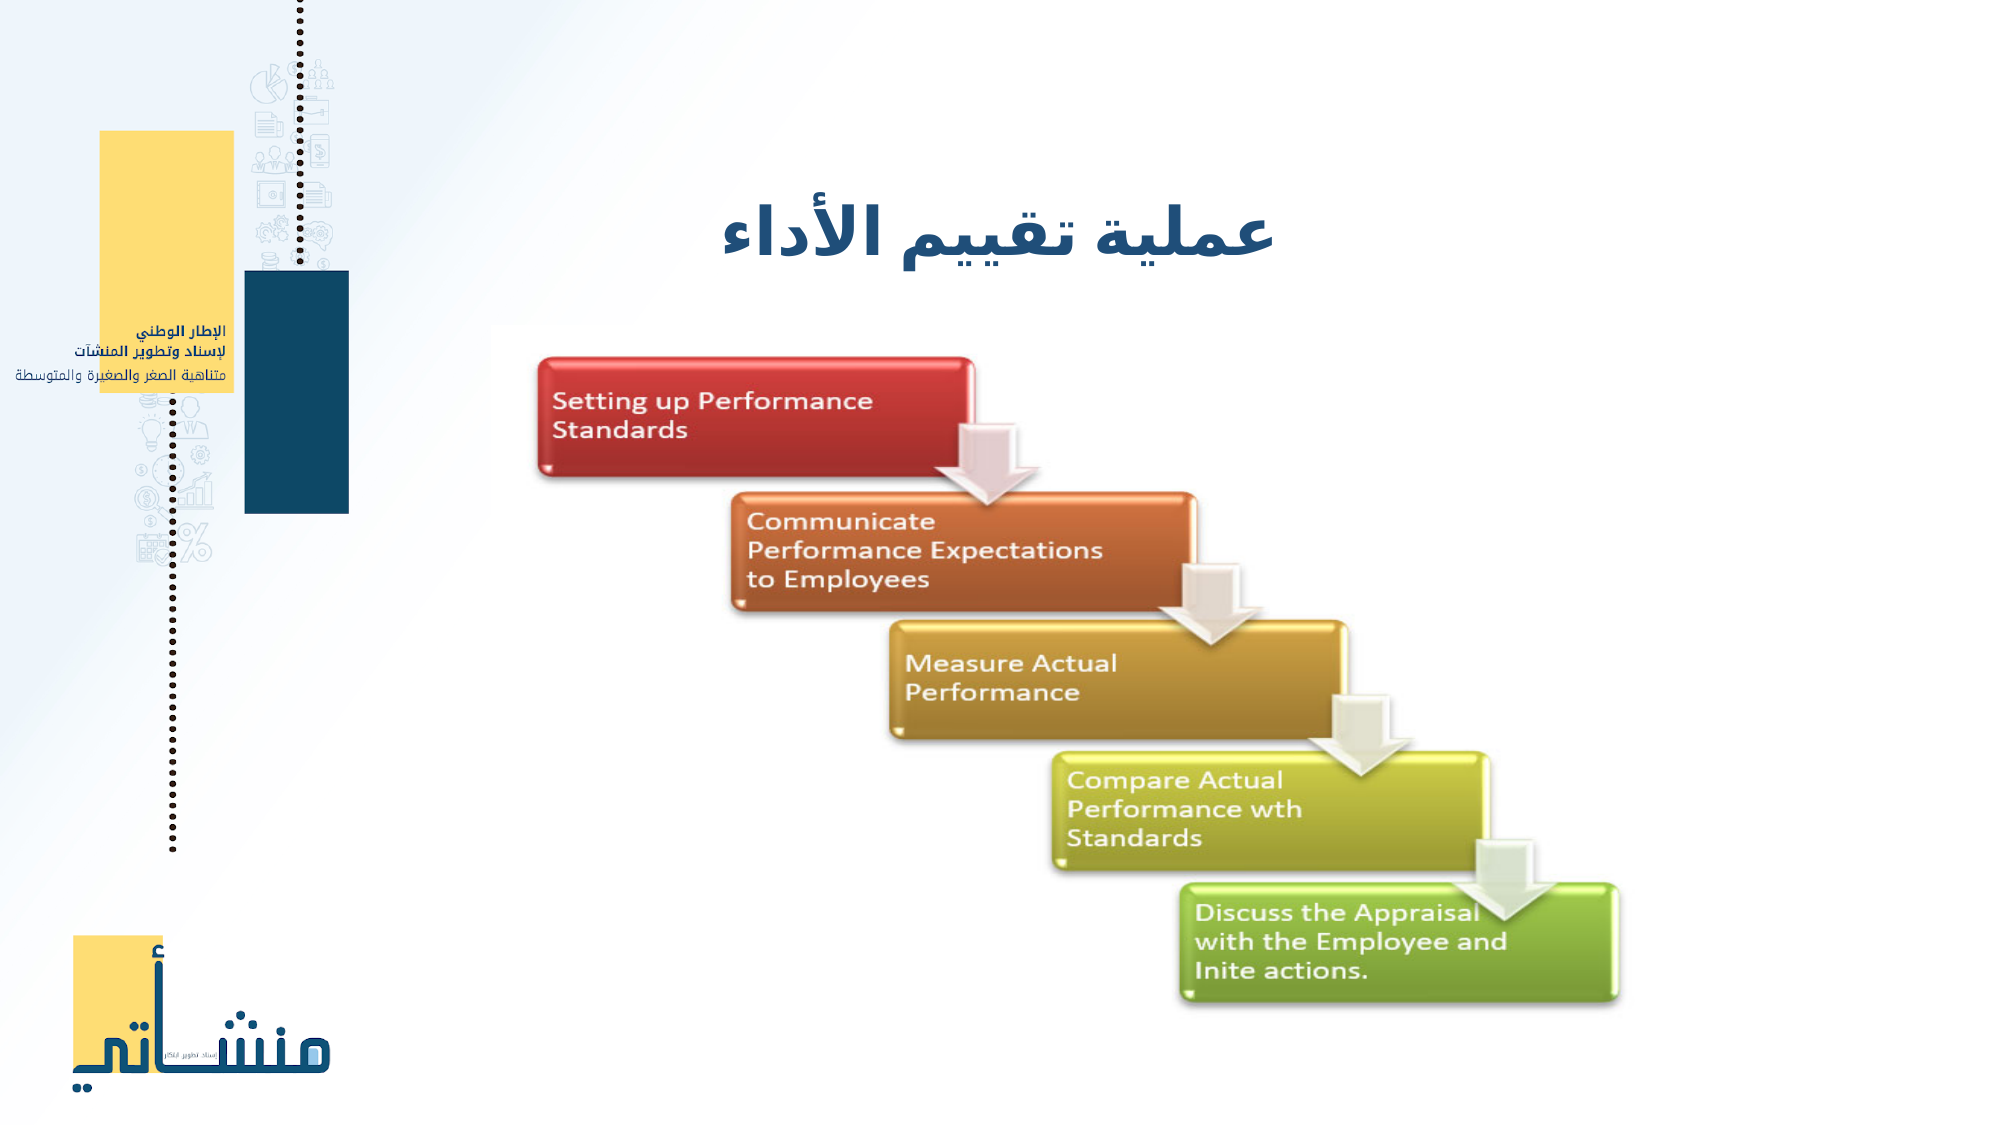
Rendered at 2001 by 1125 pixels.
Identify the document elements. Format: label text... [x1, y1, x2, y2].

picture [0, 0, 2001, 1125]
text_box عملية تقييم الأداء [137, 59, 1863, 278]
